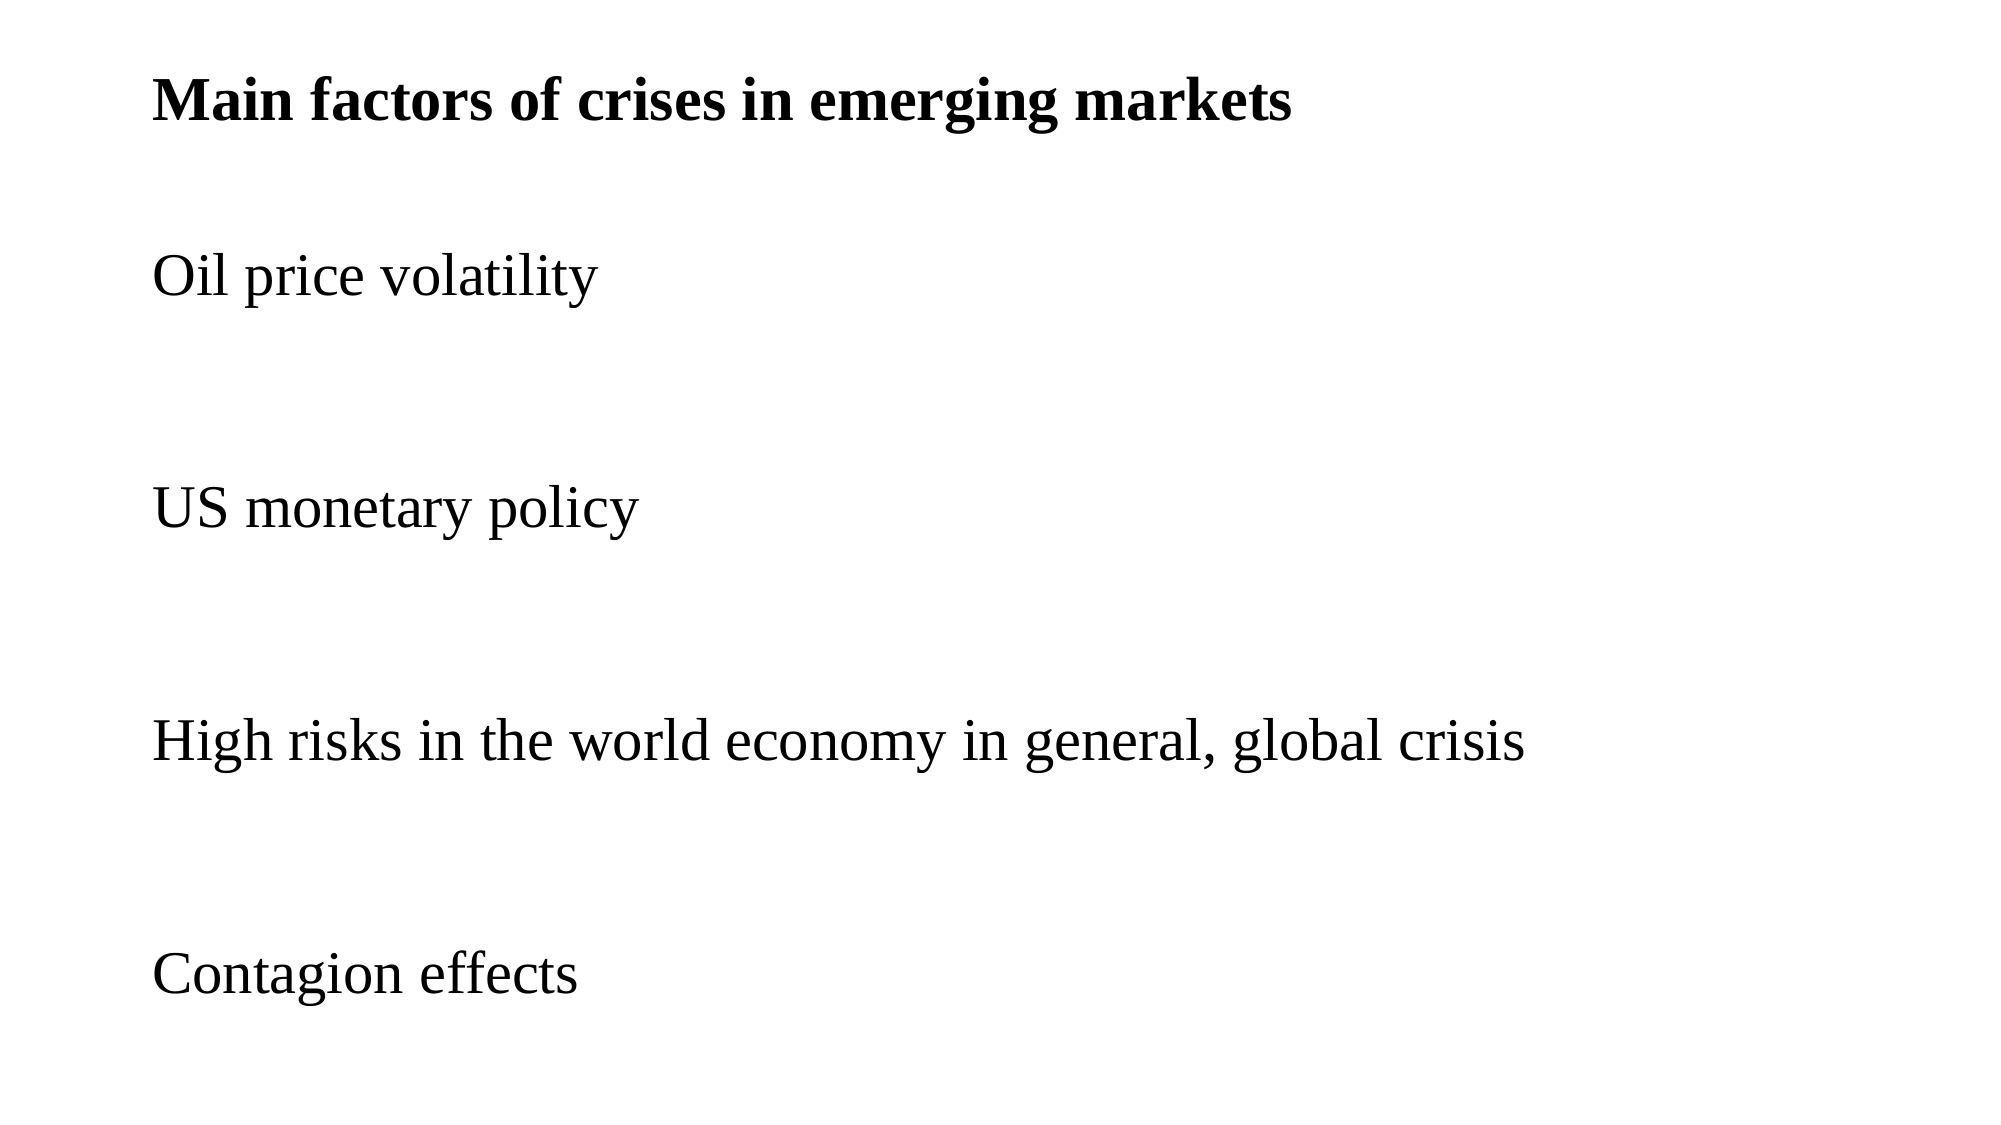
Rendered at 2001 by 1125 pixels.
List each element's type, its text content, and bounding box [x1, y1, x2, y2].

list Oil price volatility US monetary policy High risks in the world economy in general, global crisis Contagion effects [137, 155, 1863, 1014]
title Main factors of crises in emerging markets [137, 59, 1863, 145]
